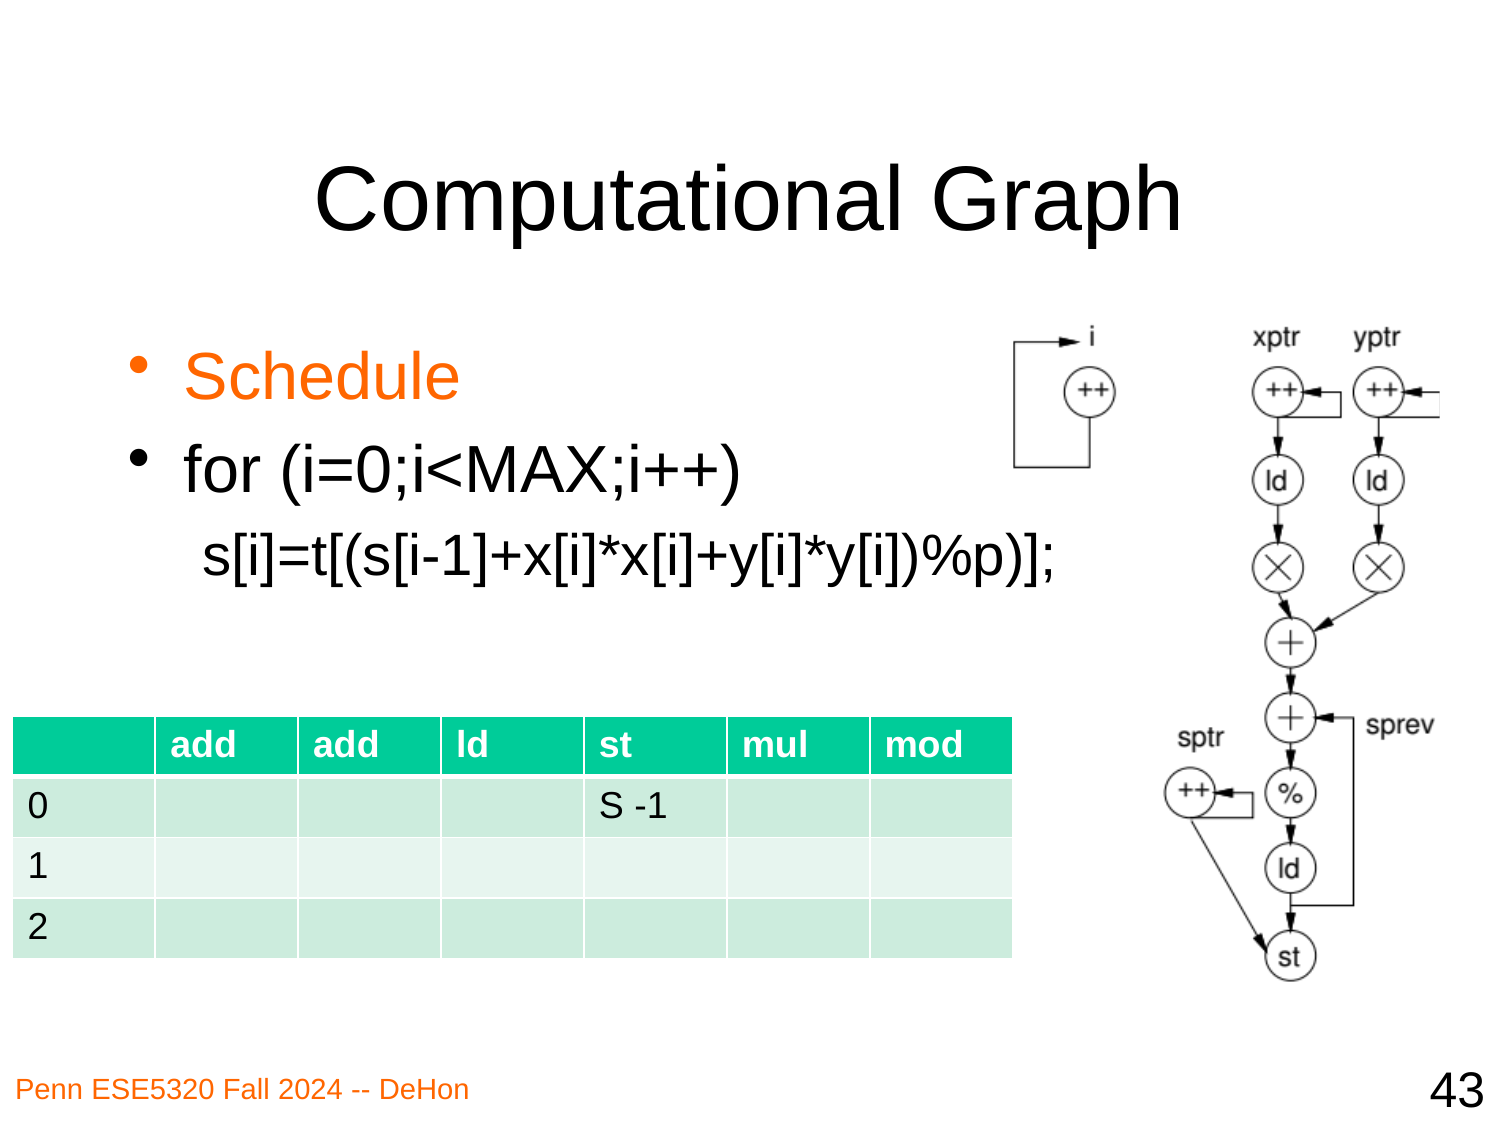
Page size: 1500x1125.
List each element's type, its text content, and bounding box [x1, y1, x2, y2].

slide_number 43 [1187, 1049, 1500, 1125]
title Computational Graph [112, 99, 1388, 288]
table_cell 2 [13, 899, 112, 958]
slide_number Penn ESE5320 Fall 2024 -- DeHon [0, 1062, 576, 1125]
table_cell 0 [13, 779, 112, 837]
table_cell 1 [13, 838, 112, 897]
picture [1012, 320, 1440, 982]
table_header [13, 717, 112, 774]
list Schedule for (i=0;i<MAX;i++) s[i]=t[(s[i-1]+x[i]*x[i]+y[i]*y[i])%p)]; [112, 324, 1388, 1001]
